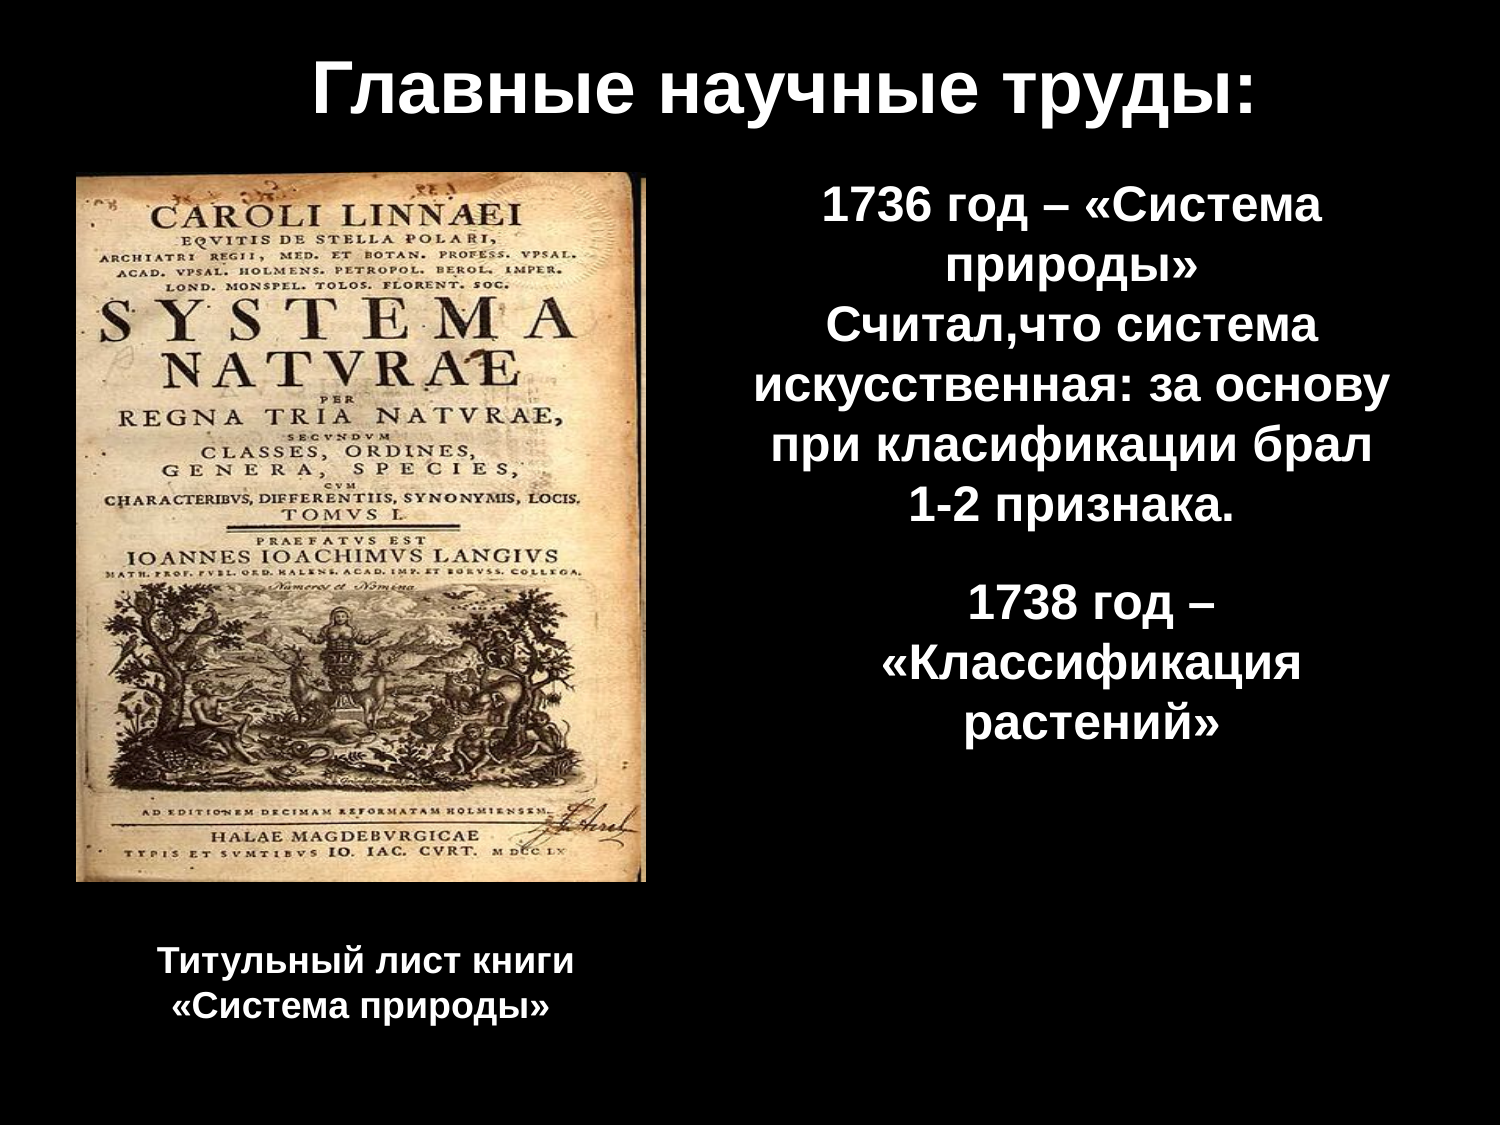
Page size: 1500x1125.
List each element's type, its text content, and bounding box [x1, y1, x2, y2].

text_box 1738 год – «Классификация растений» [738, 562, 1446, 758]
text_box Главные научные труды: [135, 30, 1435, 136]
picture [76, 172, 646, 882]
text_box Титульный лист книги «Система природы» [64, 928, 668, 1034]
text_box 1736 год – «Система природы» Считал,что система искусственная: за основу при класификации брал 1-2 признака. [726, 163, 1418, 539]
